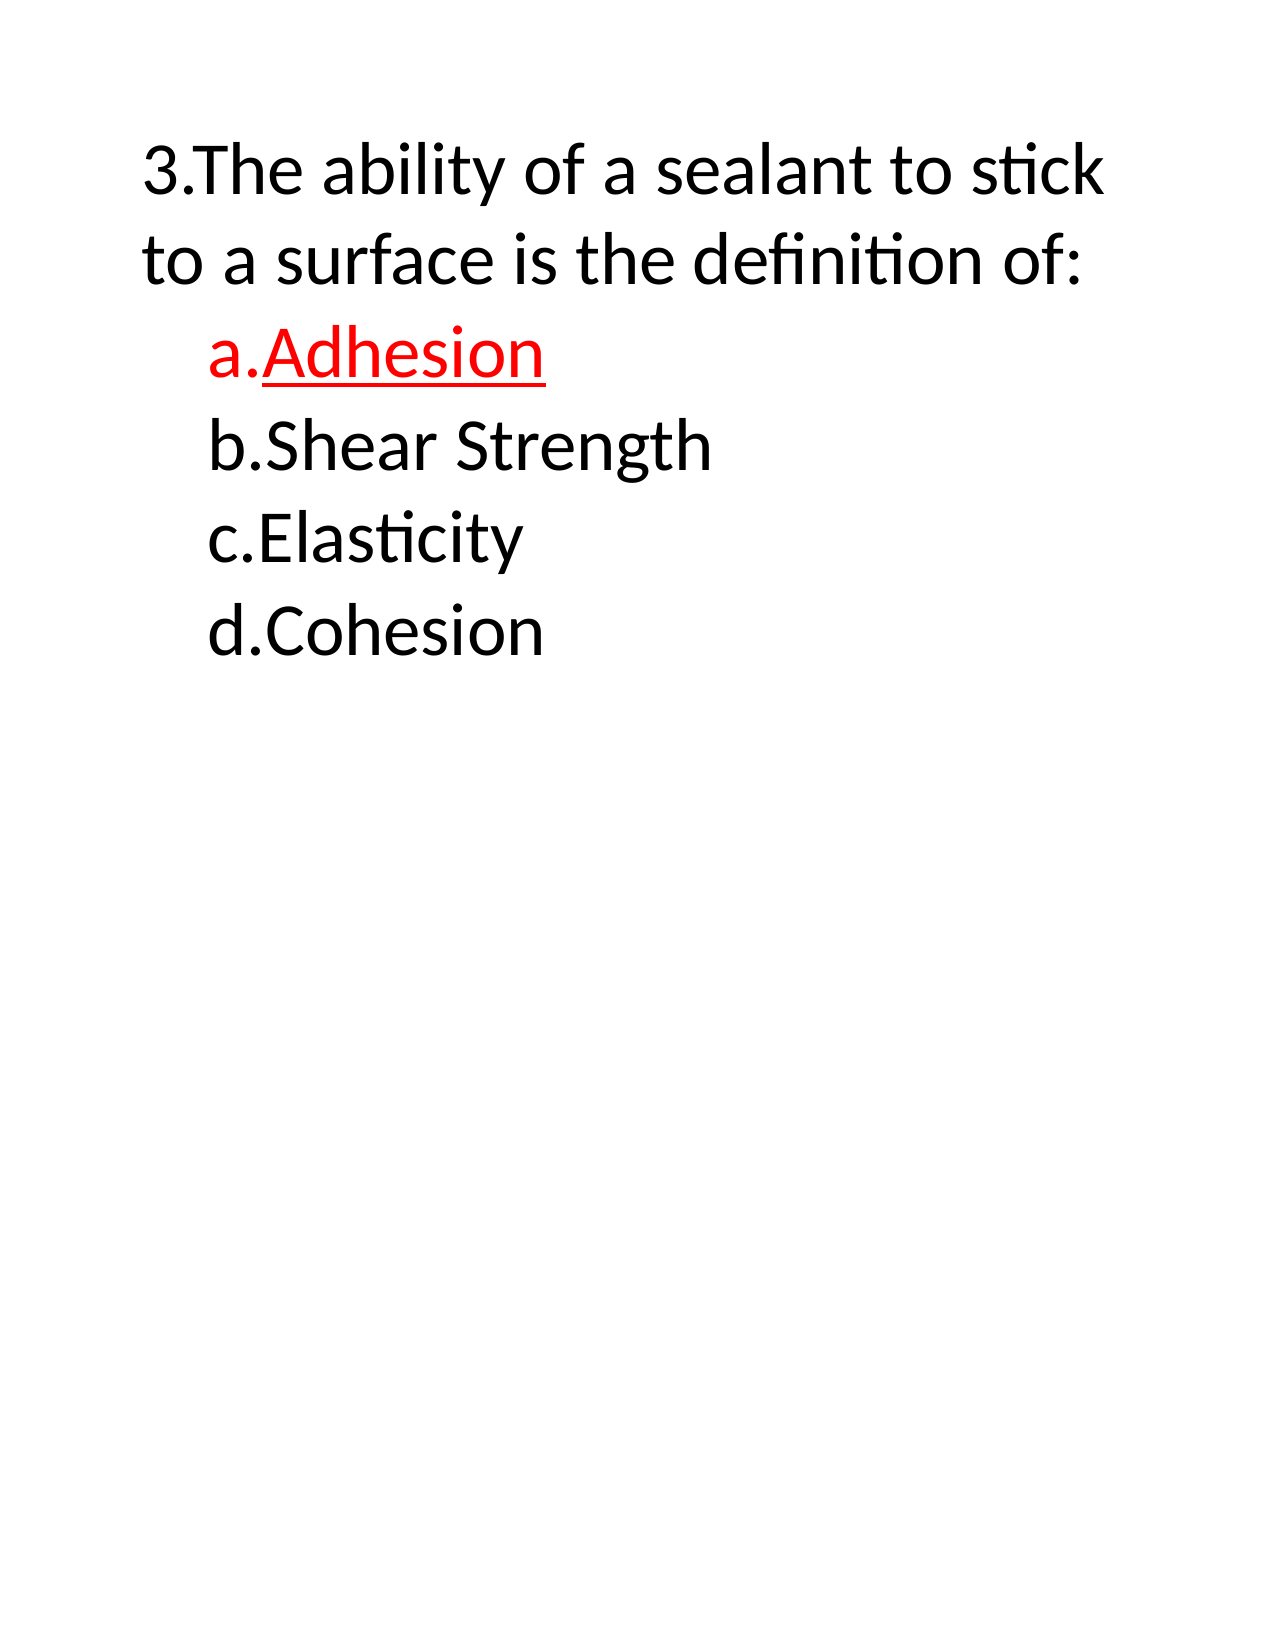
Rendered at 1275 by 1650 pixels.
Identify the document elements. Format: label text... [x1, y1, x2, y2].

text_box 3.The ability of a sealant to stick to a surface is the definition of: Adhesion Shear Strength Elasticity Cohesion [124, 112, 1175, 678]
